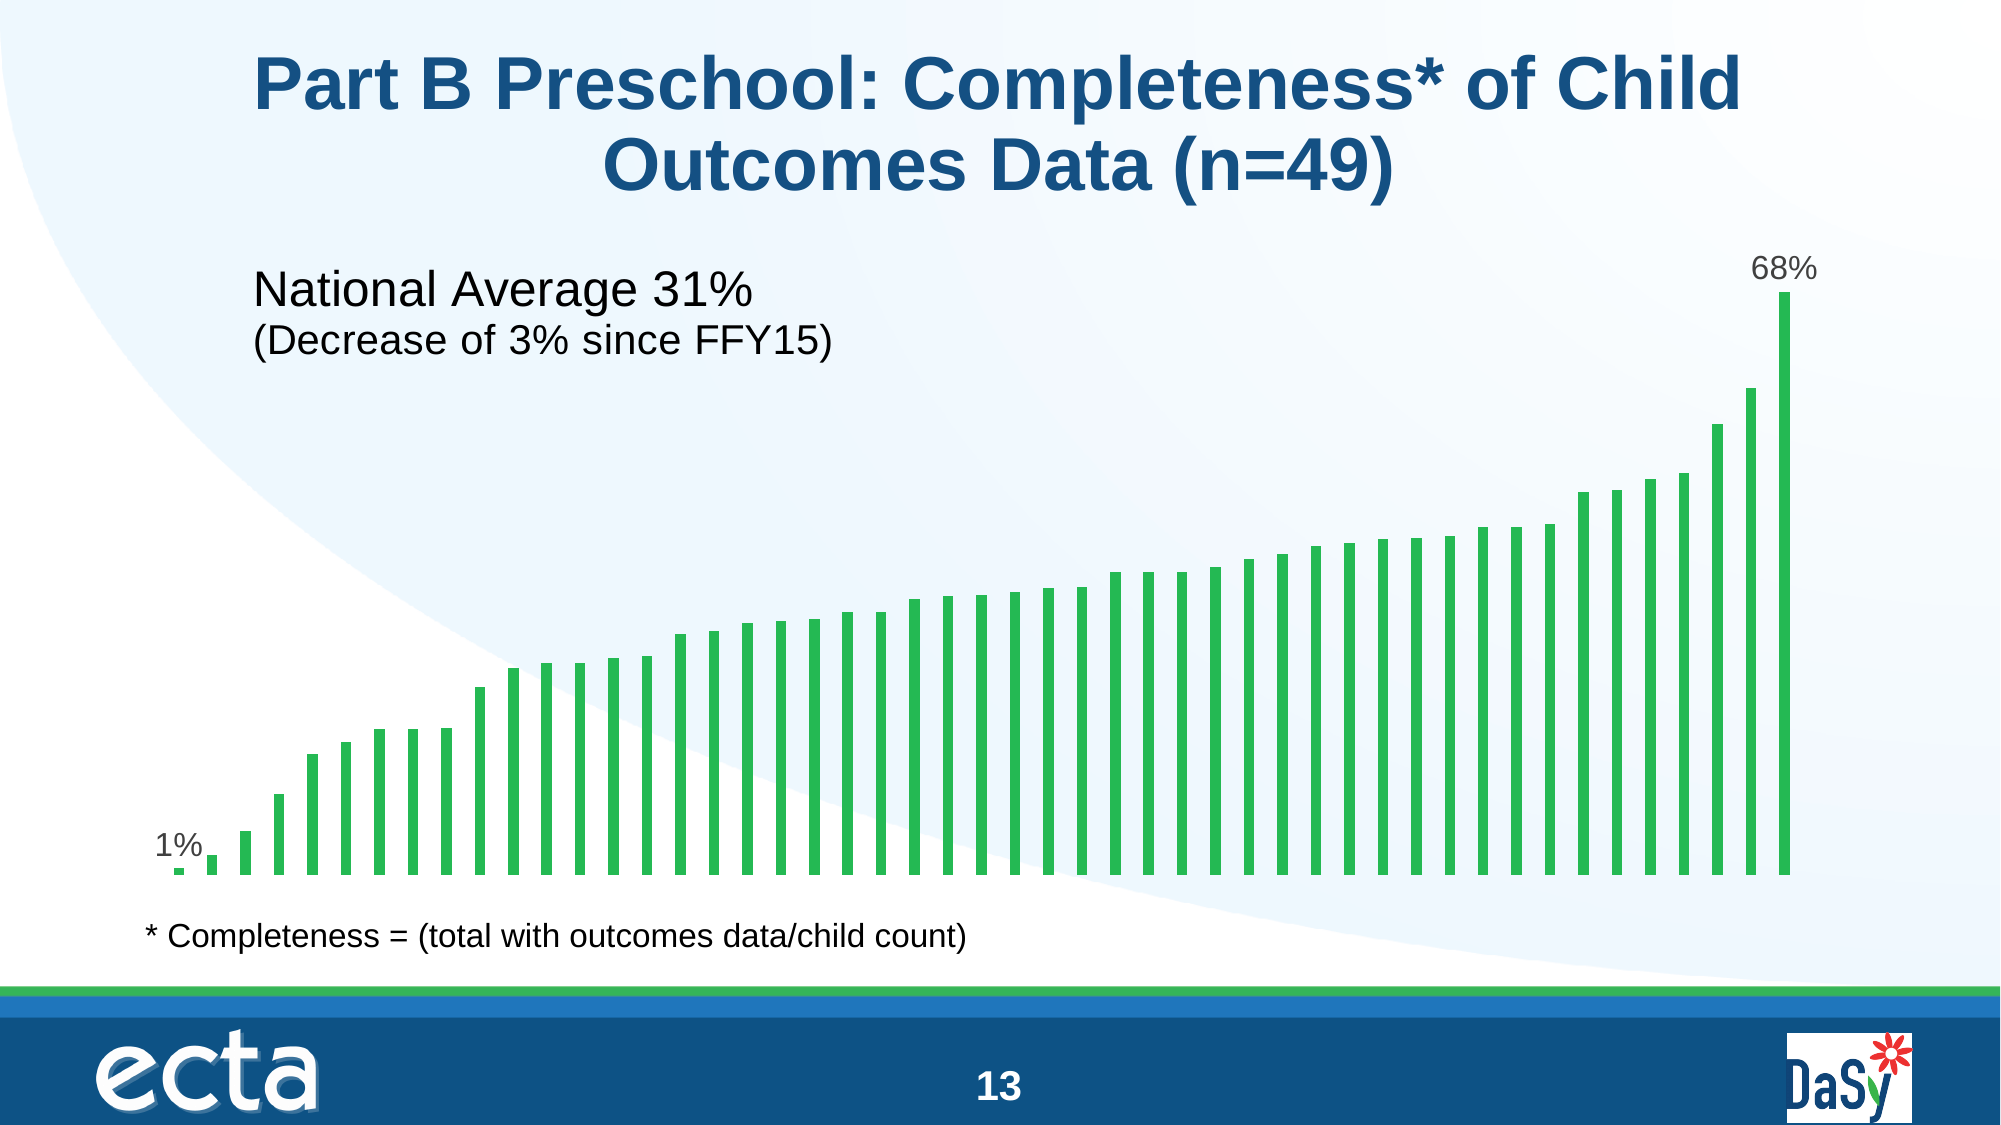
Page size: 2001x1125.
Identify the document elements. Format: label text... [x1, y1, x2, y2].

text_box * Completeness = (total with outcomes data/child count) [130, 906, 984, 962]
picture [0, 0, 2001, 1125]
title Part B Preschool: Completeness* of Child Outcomes Data (n=49) [96, 37, 1902, 188]
chart [125, 174, 1938, 890]
slide_number 13 [897, 1042, 1101, 1125]
